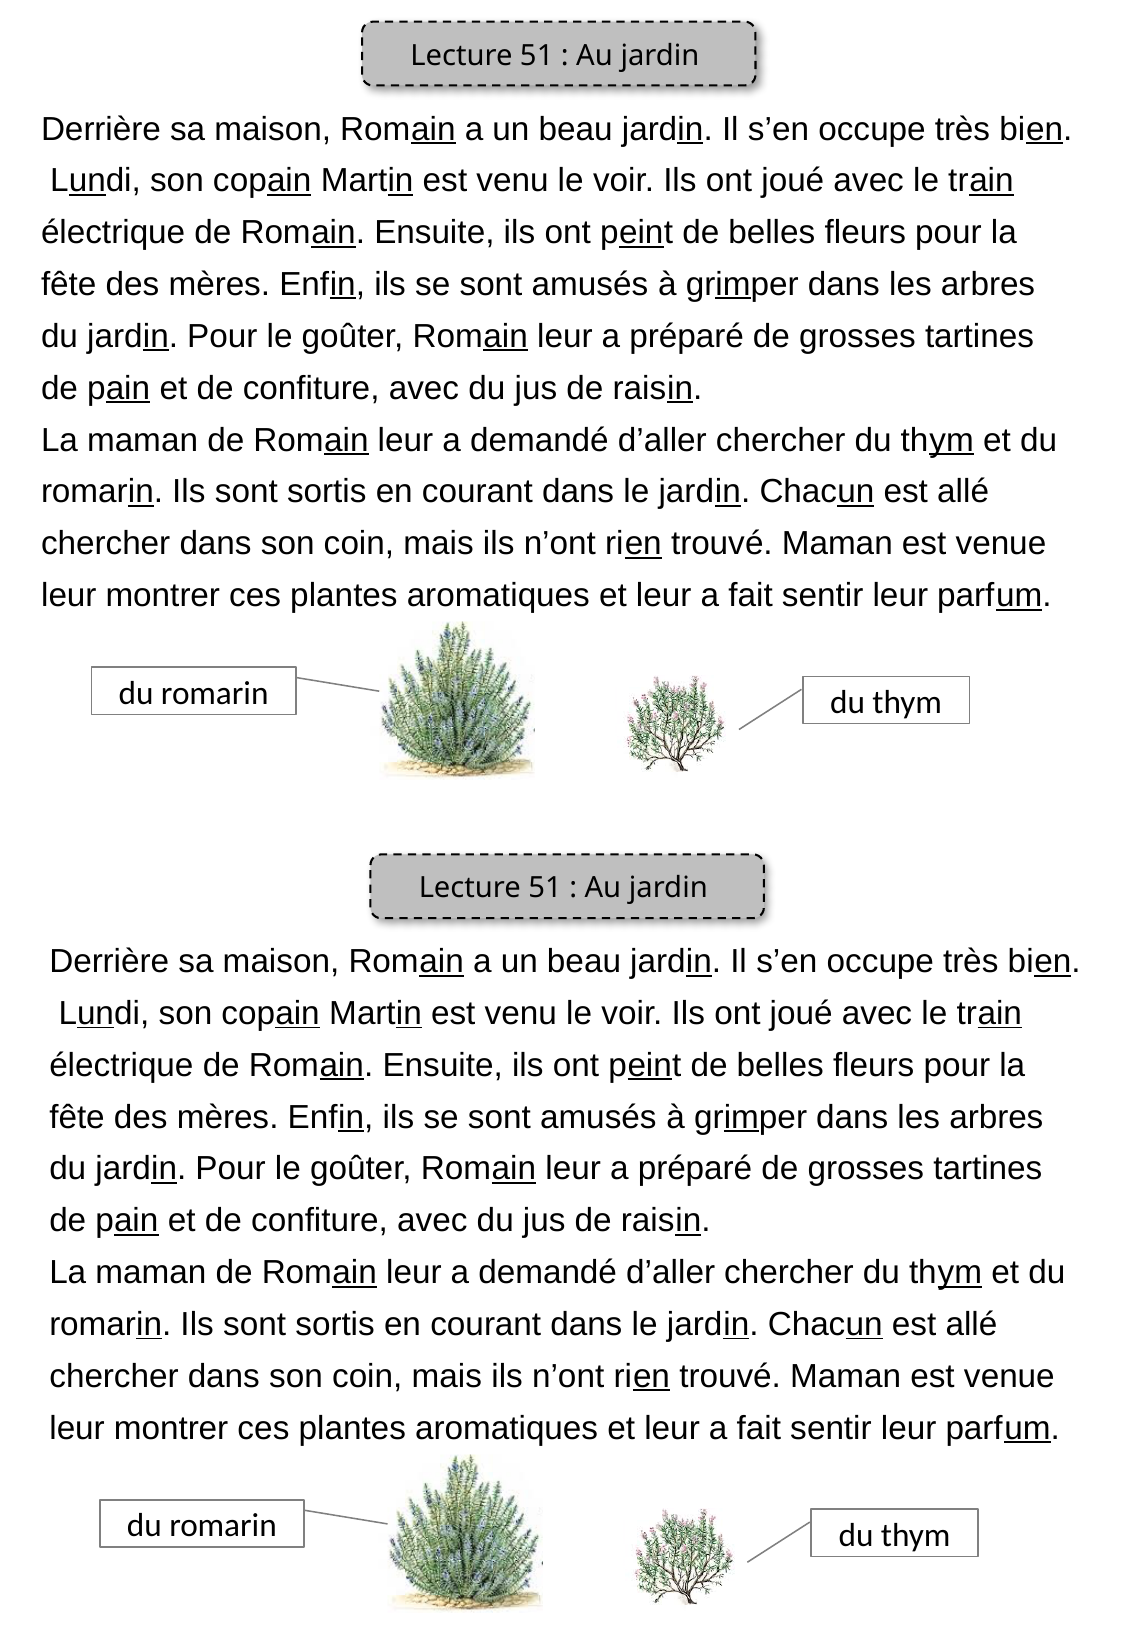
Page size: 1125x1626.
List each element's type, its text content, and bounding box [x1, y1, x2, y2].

text_box Lecture 51 : Au jardin [369, 853, 765, 919]
text_box Derrière sa maison, Romain a un beau jardin. Il s’en occupe très bien. Lundi, son copain Martin est venu le voir. Ils ont joué avec le train électrique de Romain. Ensuite, ils ont peint de belles fleurs pour la fête des mères. Enfin, ils se sont amusés à grimper dans les arbres du jardin. Pour le goûter, Romain leur a préparé de grosses tartines de pain et de confiture, avec du jus de raisin. La maman de Romain leur a demandé d’aller chercher du thym et du romarin. Ils sont sortis en courant dans le jardin. Chacun est allé chercher dans son coin, mais ils n’ont rien trouvé. Maman est venue leur montrer ces plantes aromatiques et leur a fait sentir leur parfum. [26, 87, 1089, 621]
picture [614, 667, 734, 781]
picture [623, 1499, 742, 1614]
text_box Derrière sa maison, Romain a un beau jardin. Il s’en occupe très bien. Lundi, son copain Martin est venu le voir. Ils ont joué avec le train électrique de Romain. Ensuite, ils ont peint de belles fleurs pour la fête des mères. Enfin, ils se sont amusés à grimper dans les arbres du jardin. Pour le goûter, Romain leur a préparé de grosses tartines de pain et de confiture, avec du jus de raisin. La maman de Romain leur a demandé d’aller chercher du thym et du romarin. Ils sont sortis en courant dans le jardin. Chacun est allé chercher dans son coin, mais ils n’ont rien trouvé. Maman est venue leur montrer ces plantes aromatiques et leur a fait sentir leur parfum. [34, 920, 1097, 1454]
picture [370, 1437, 544, 1614]
text_box du romarin [90, 665, 357, 717]
text_box Lecture 51 : Au jardin [361, 20, 757, 87]
text_box du thym [746, 1507, 980, 1565]
picture [362, 604, 535, 781]
text_box du thym [738, 674, 971, 732]
text_box du romarin [98, 1498, 365, 1549]
